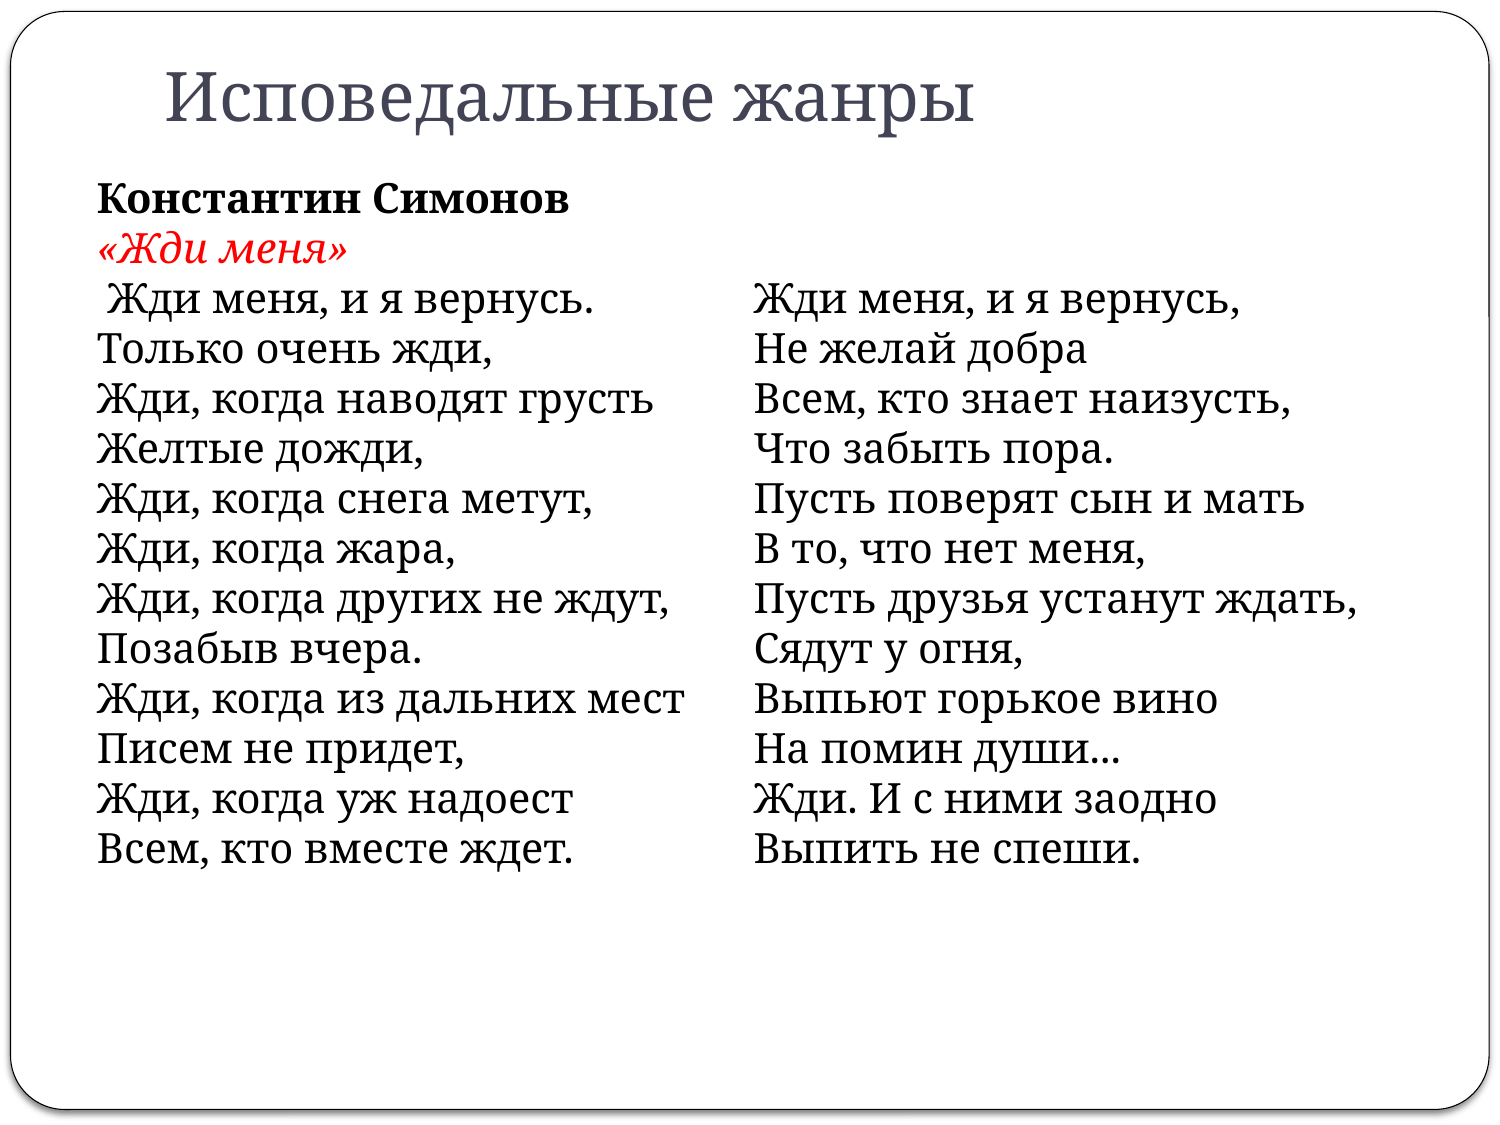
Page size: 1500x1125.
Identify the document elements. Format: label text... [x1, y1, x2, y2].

list Константин Симонов «Жди меня» Жди меня, и я вернусь. Только очень жди, Жди, когда наводят грусть Желтые дожди, Жди, когда снега метут, Жди, когда жара, Жди, когда других не ждут, Позабыв вчера. Жди, когда из дальних мест Писем не придет, Жди, когда уж надоест Всем, кто вместе ждет. Жди меня, и я вернусь, Не желай добра Всем, кто знает наизусть, Что забыть пора. Пусть поверят сын и мать В то, что нет меня, Пусть друзья устанут ждать, Сядут у огня, Выпьют горькое вино На помин души... Жди. И с ними заодно Выпить не спеши. [82, 164, 1425, 1043]
title Исповедальные жанры [150, 45, 1425, 164]
